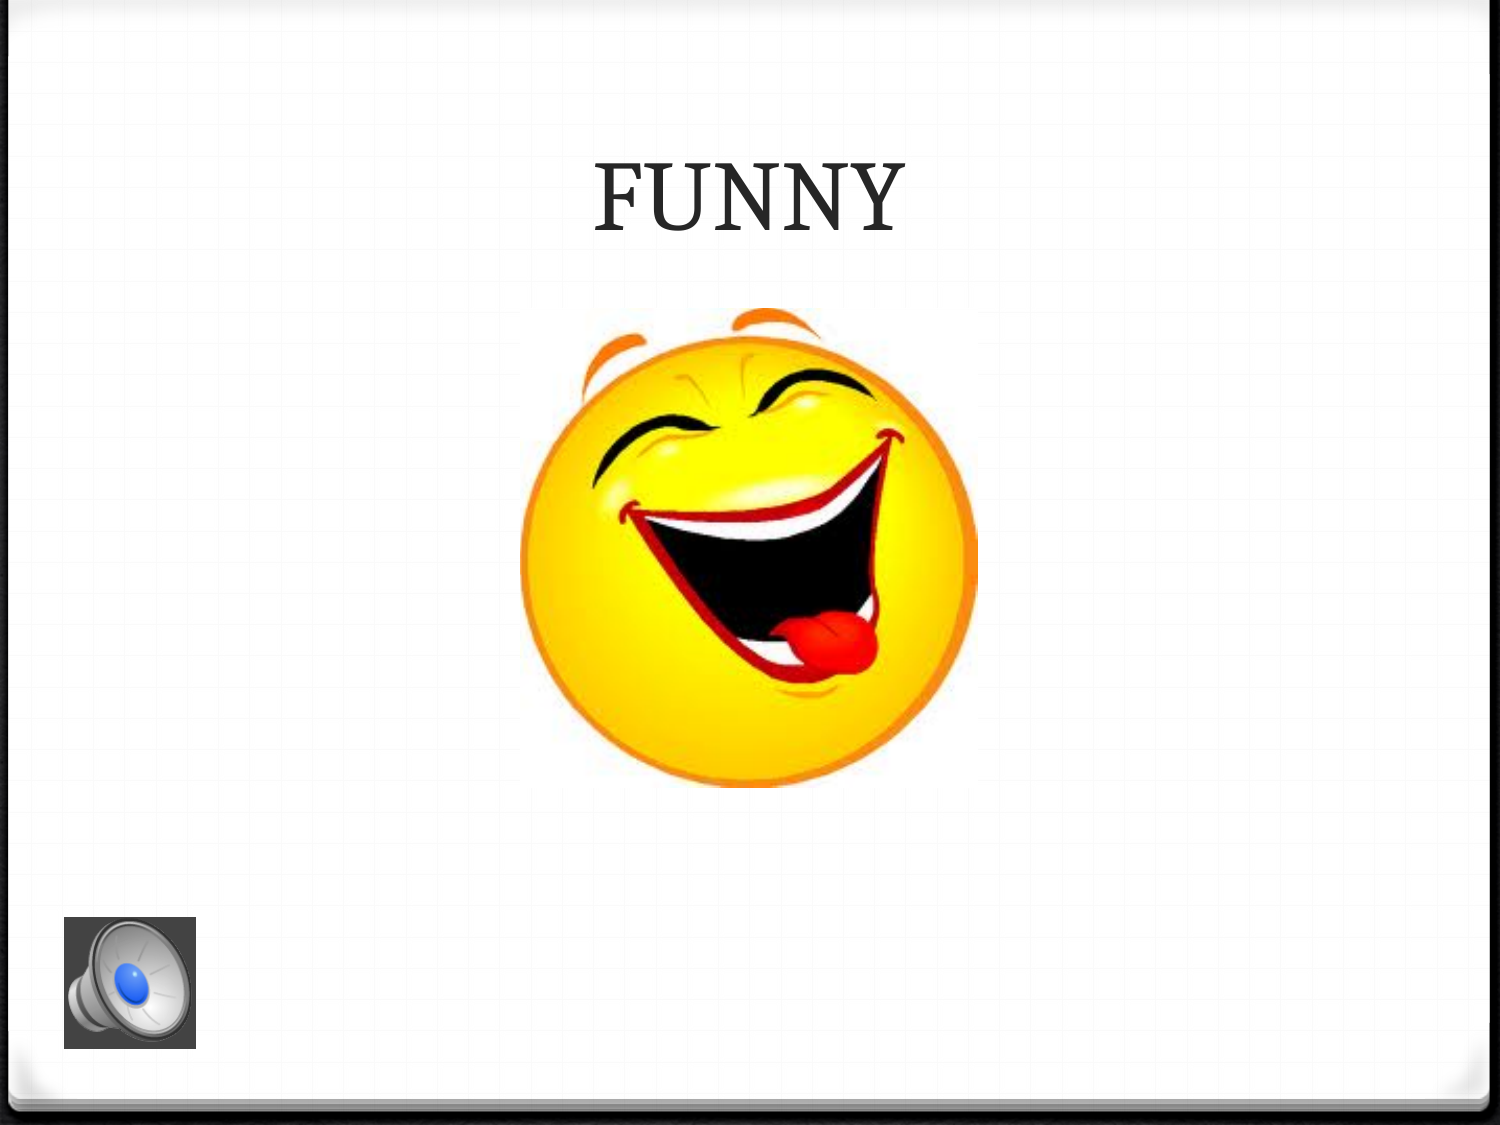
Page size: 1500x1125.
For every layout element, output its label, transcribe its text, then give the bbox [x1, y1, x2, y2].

title FUNNY [90, 71, 1410, 309]
picture [0, 0, 1500, 1125]
